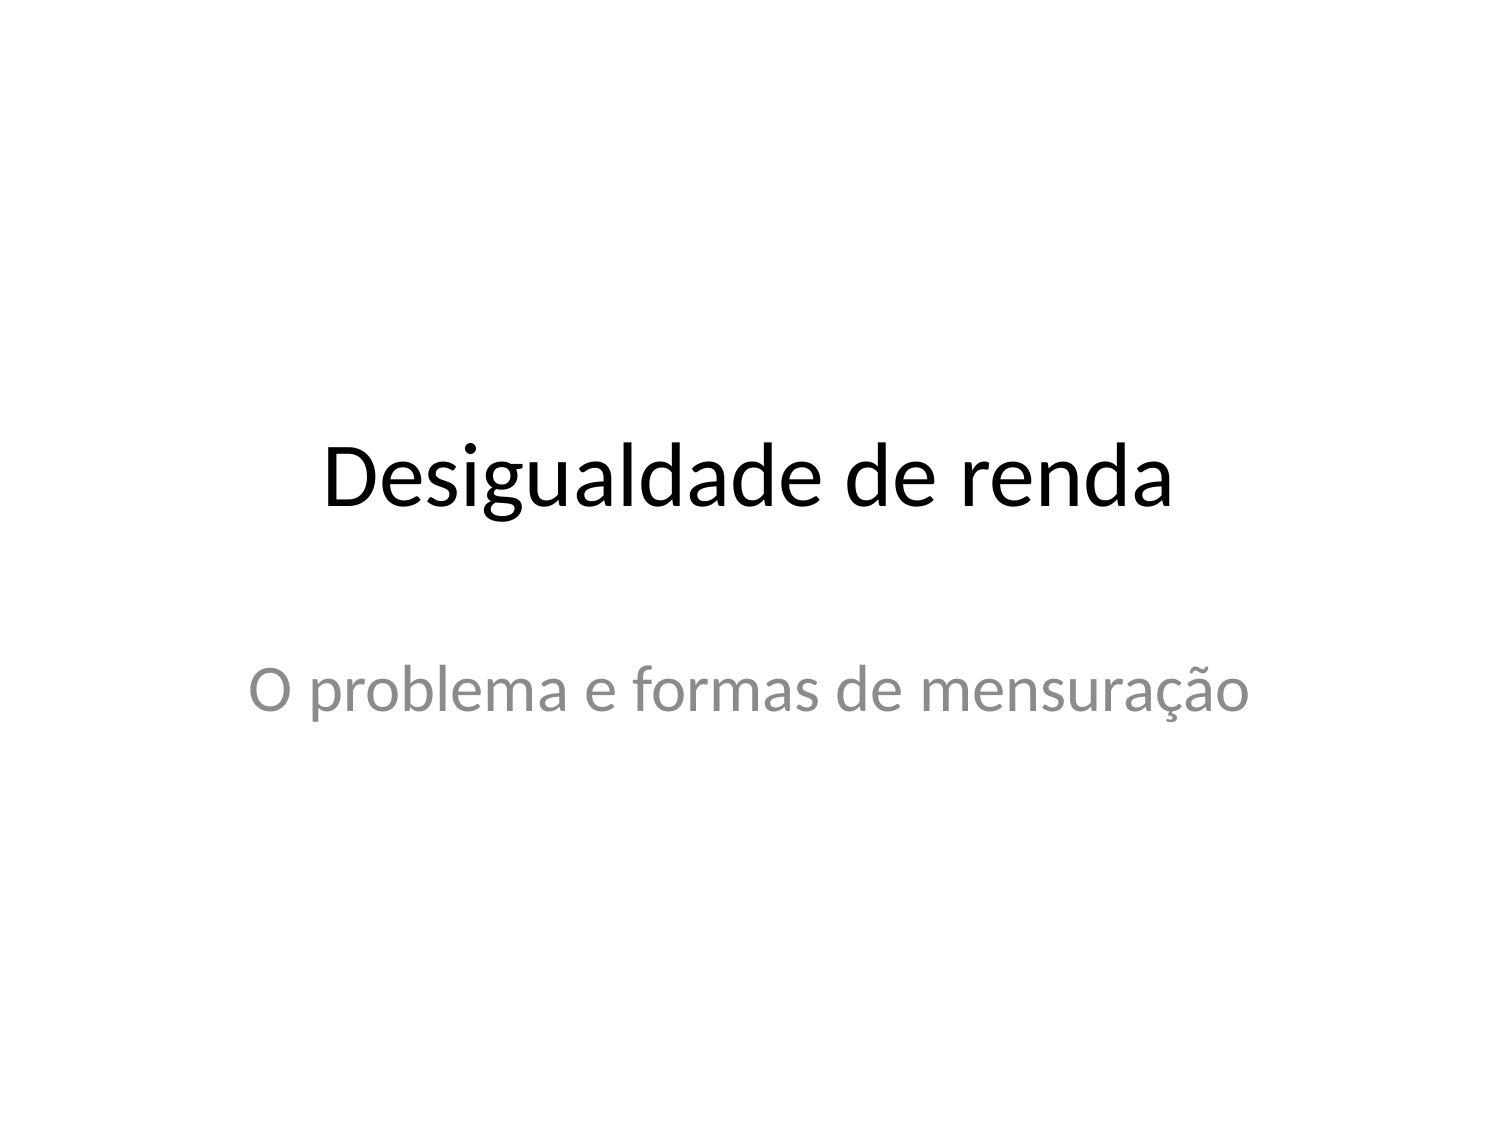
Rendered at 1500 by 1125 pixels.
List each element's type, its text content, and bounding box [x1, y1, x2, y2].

subtitle O problema e formas de mensuração [225, 637, 1275, 925]
title Desigualdade de renda [112, 349, 1388, 591]
